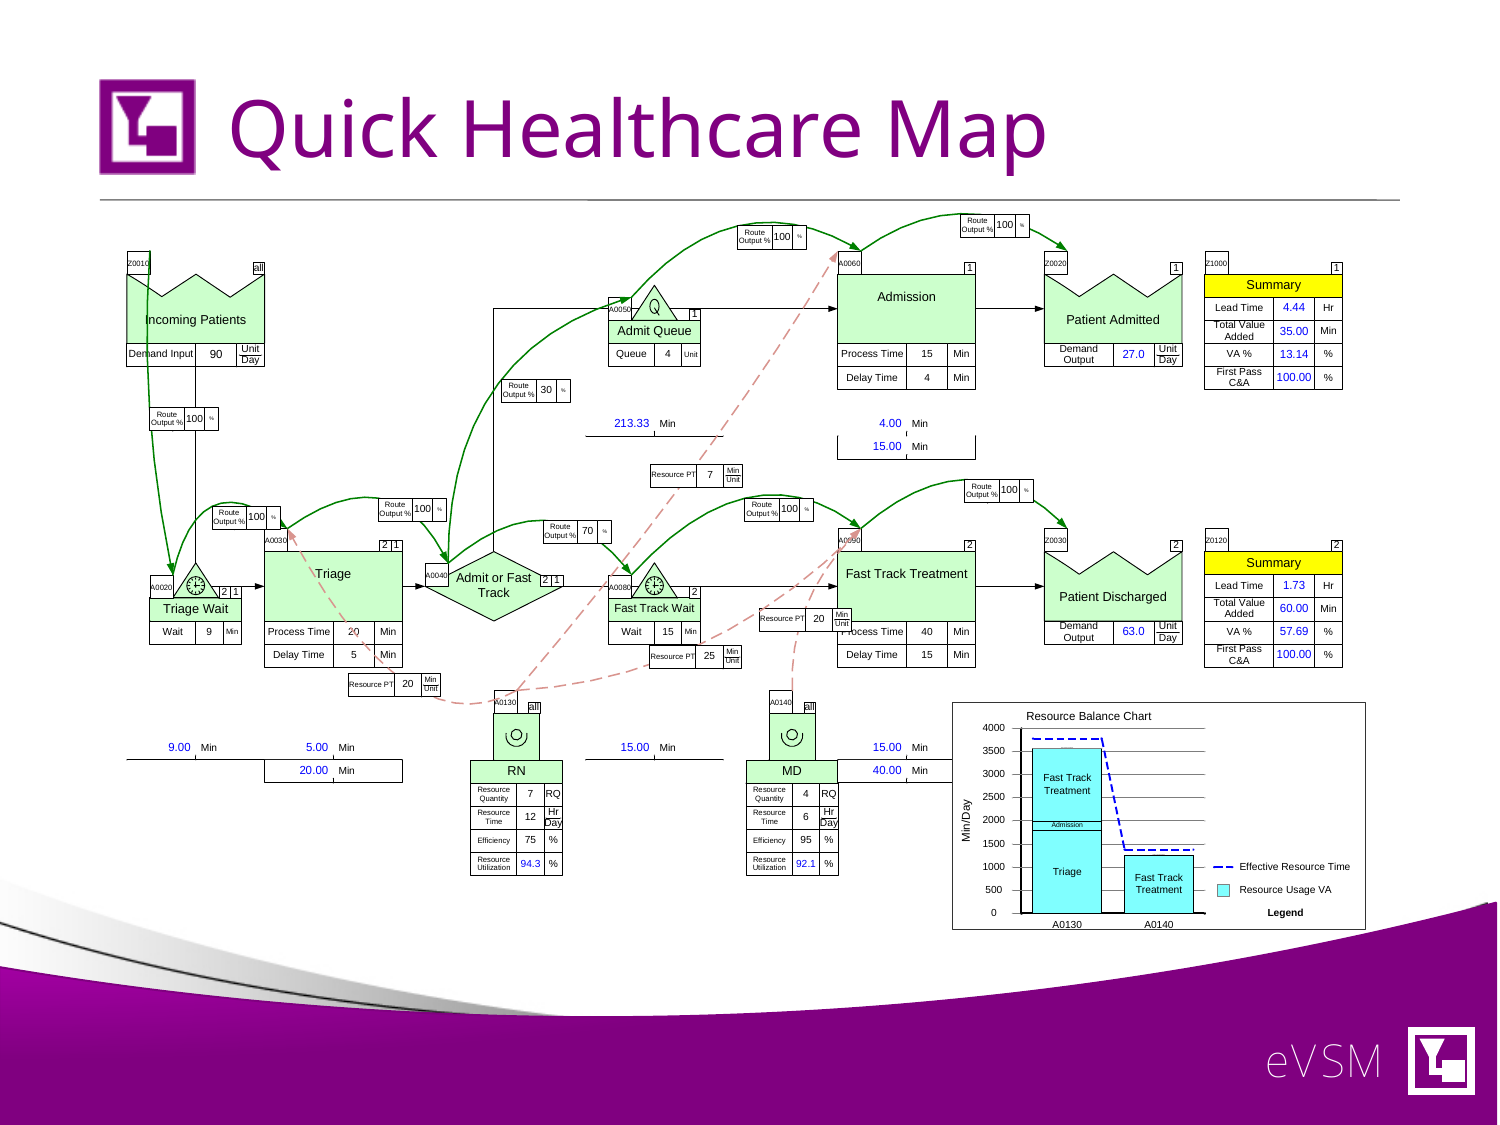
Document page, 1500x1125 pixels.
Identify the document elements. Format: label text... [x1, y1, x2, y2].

picture [99, 79, 196, 175]
title Quick Healthcare Map [212, 74, 1500, 182]
picture [0, 212, 1488, 1016]
